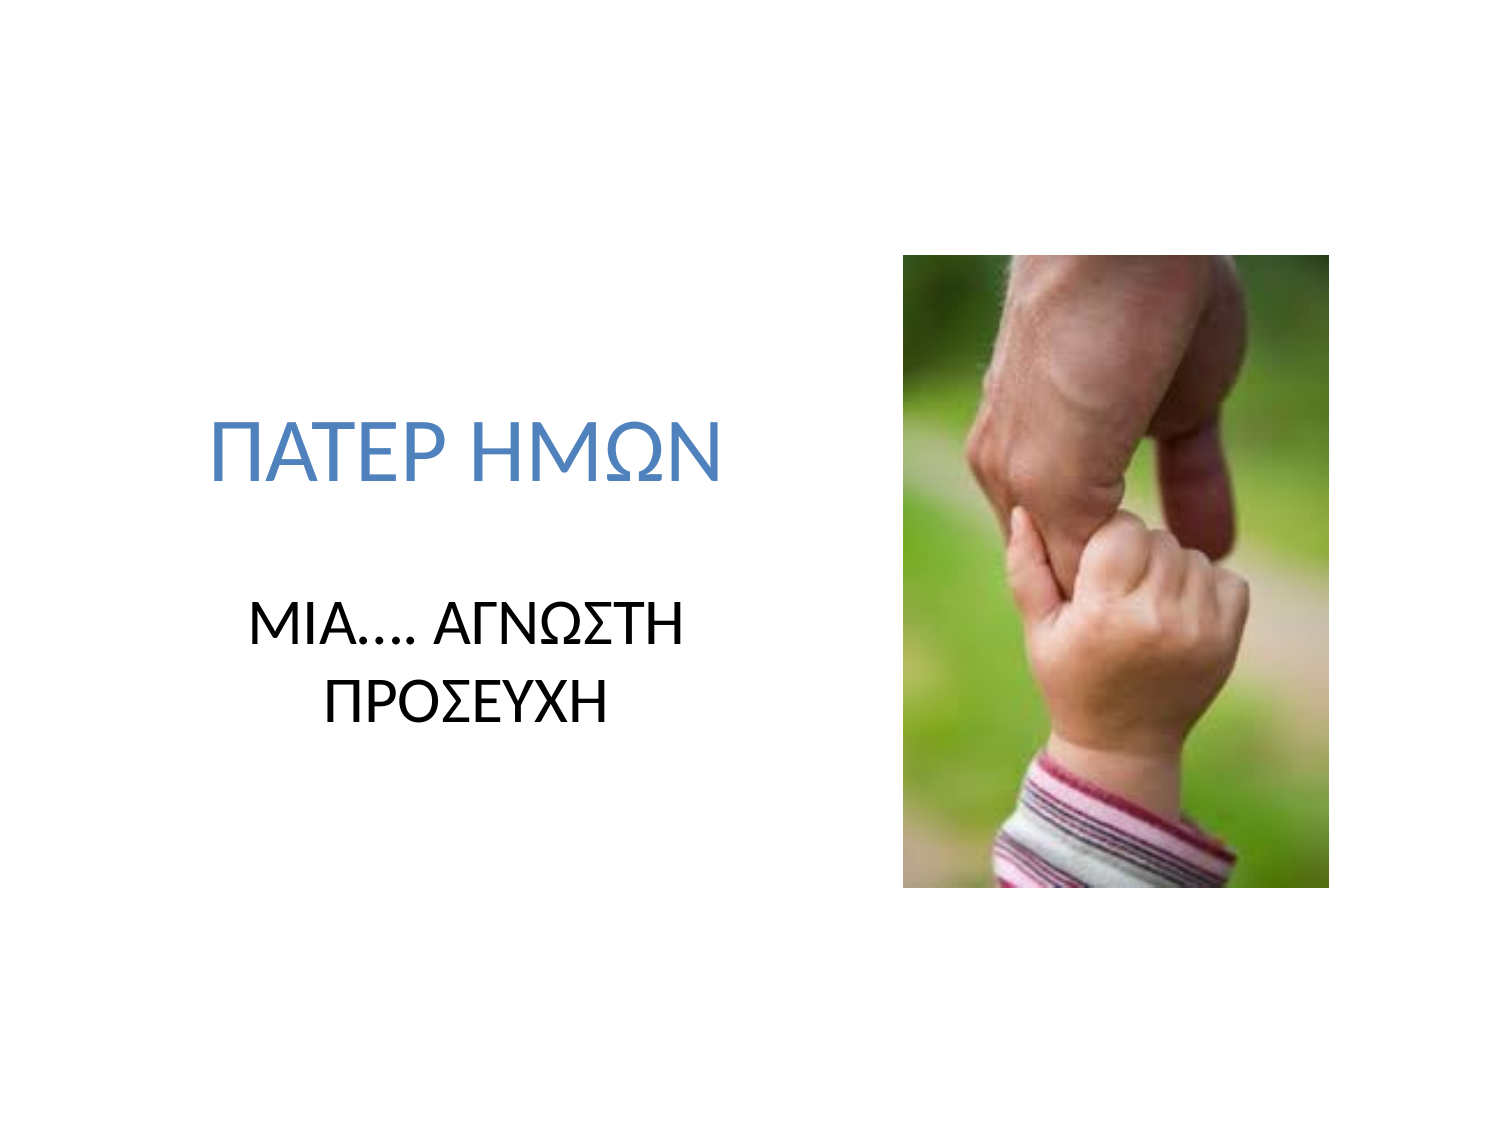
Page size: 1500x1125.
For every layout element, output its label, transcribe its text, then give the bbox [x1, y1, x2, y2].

subtitle ΜΙΑ…. ΑΓΝΩΣΤΗ ΠΡΟΣΕΥΧΗ [112, 571, 821, 745]
title ΠΑΤΕΡ ΗΜΩΝ [130, 361, 803, 528]
picture [903, 255, 1329, 888]
